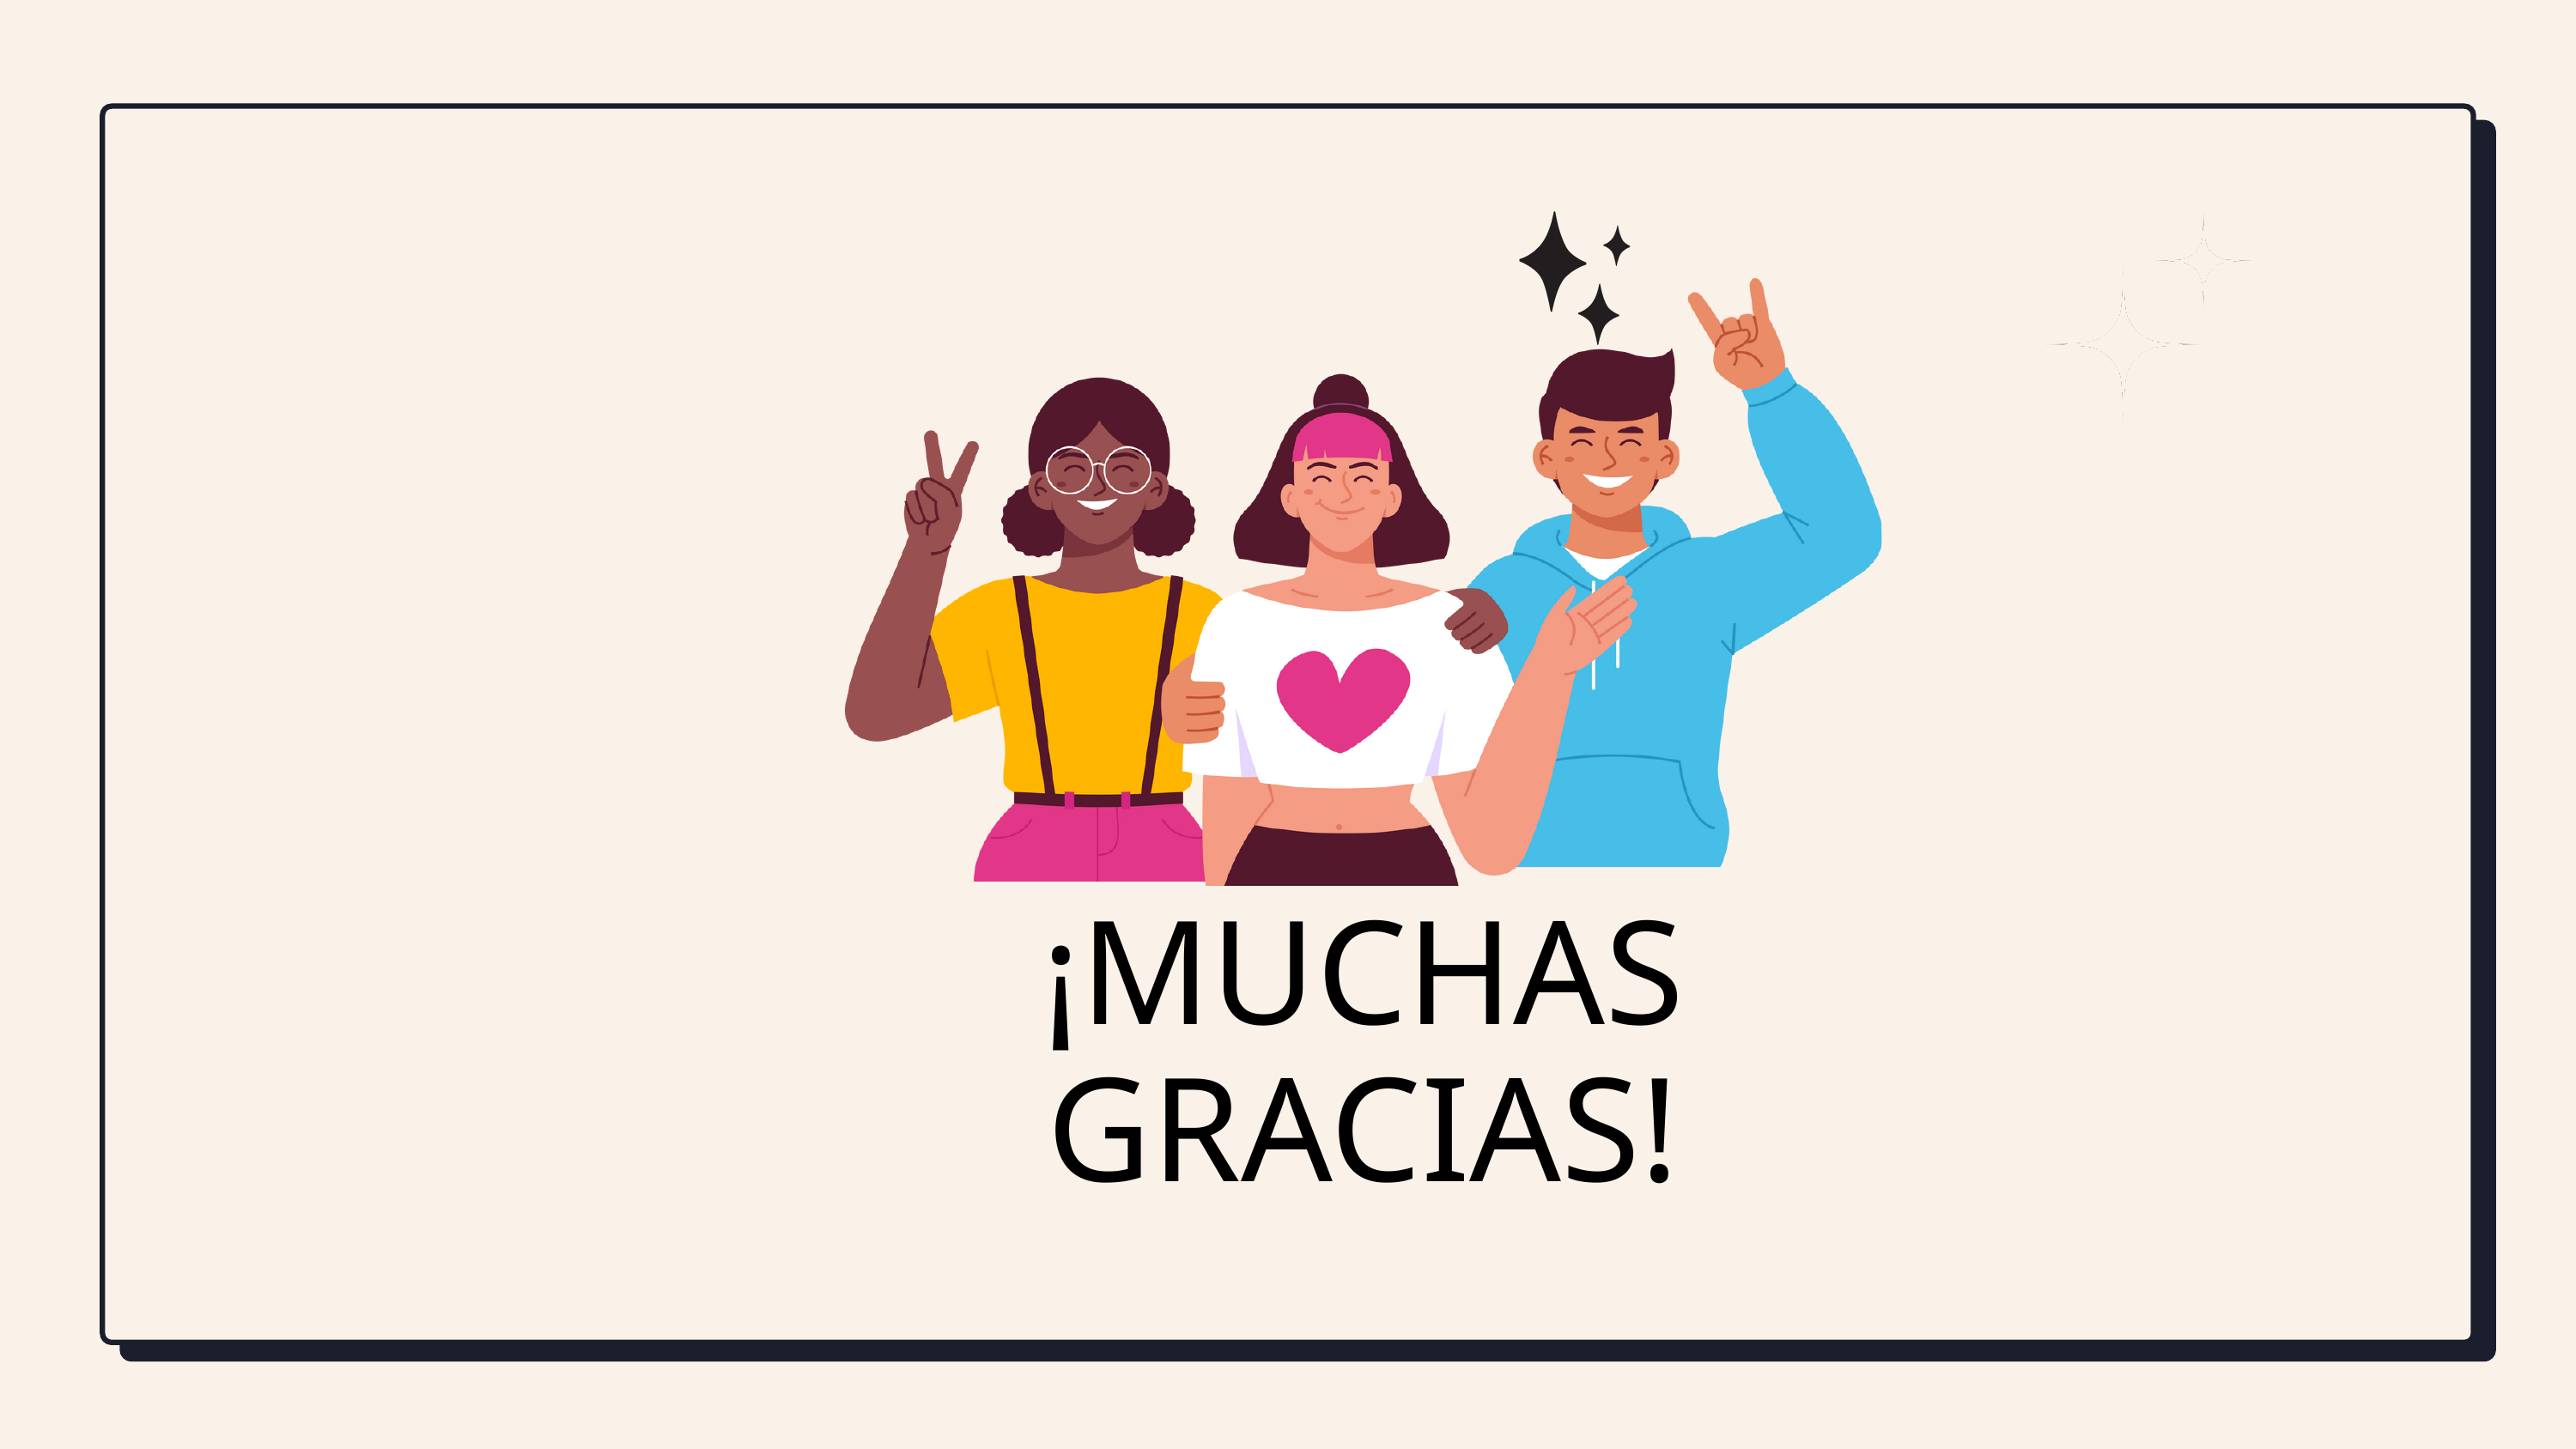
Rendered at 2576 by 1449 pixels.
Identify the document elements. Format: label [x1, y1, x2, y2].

text_box [102, 106, 2474, 1343]
text_box [122, 122, 2494, 1360]
